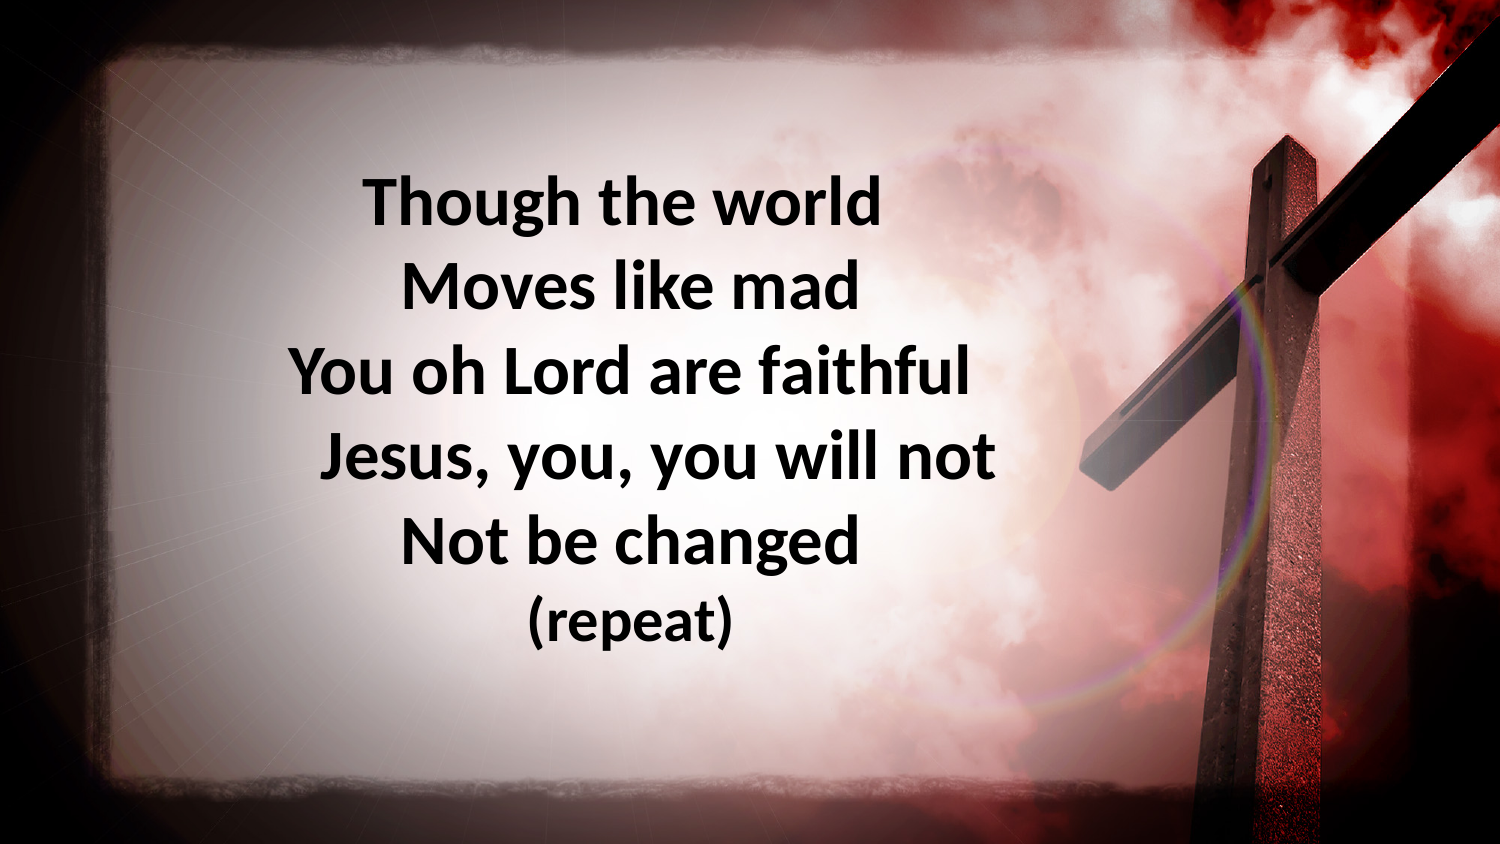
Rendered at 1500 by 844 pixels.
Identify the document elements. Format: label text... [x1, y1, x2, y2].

list Though the world Moves like mad You oh Lord are faithful Jesus, you, you will not Not be changed (repeat) [37, 146, 1225, 704]
picture [0, 0, 1500, 844]
